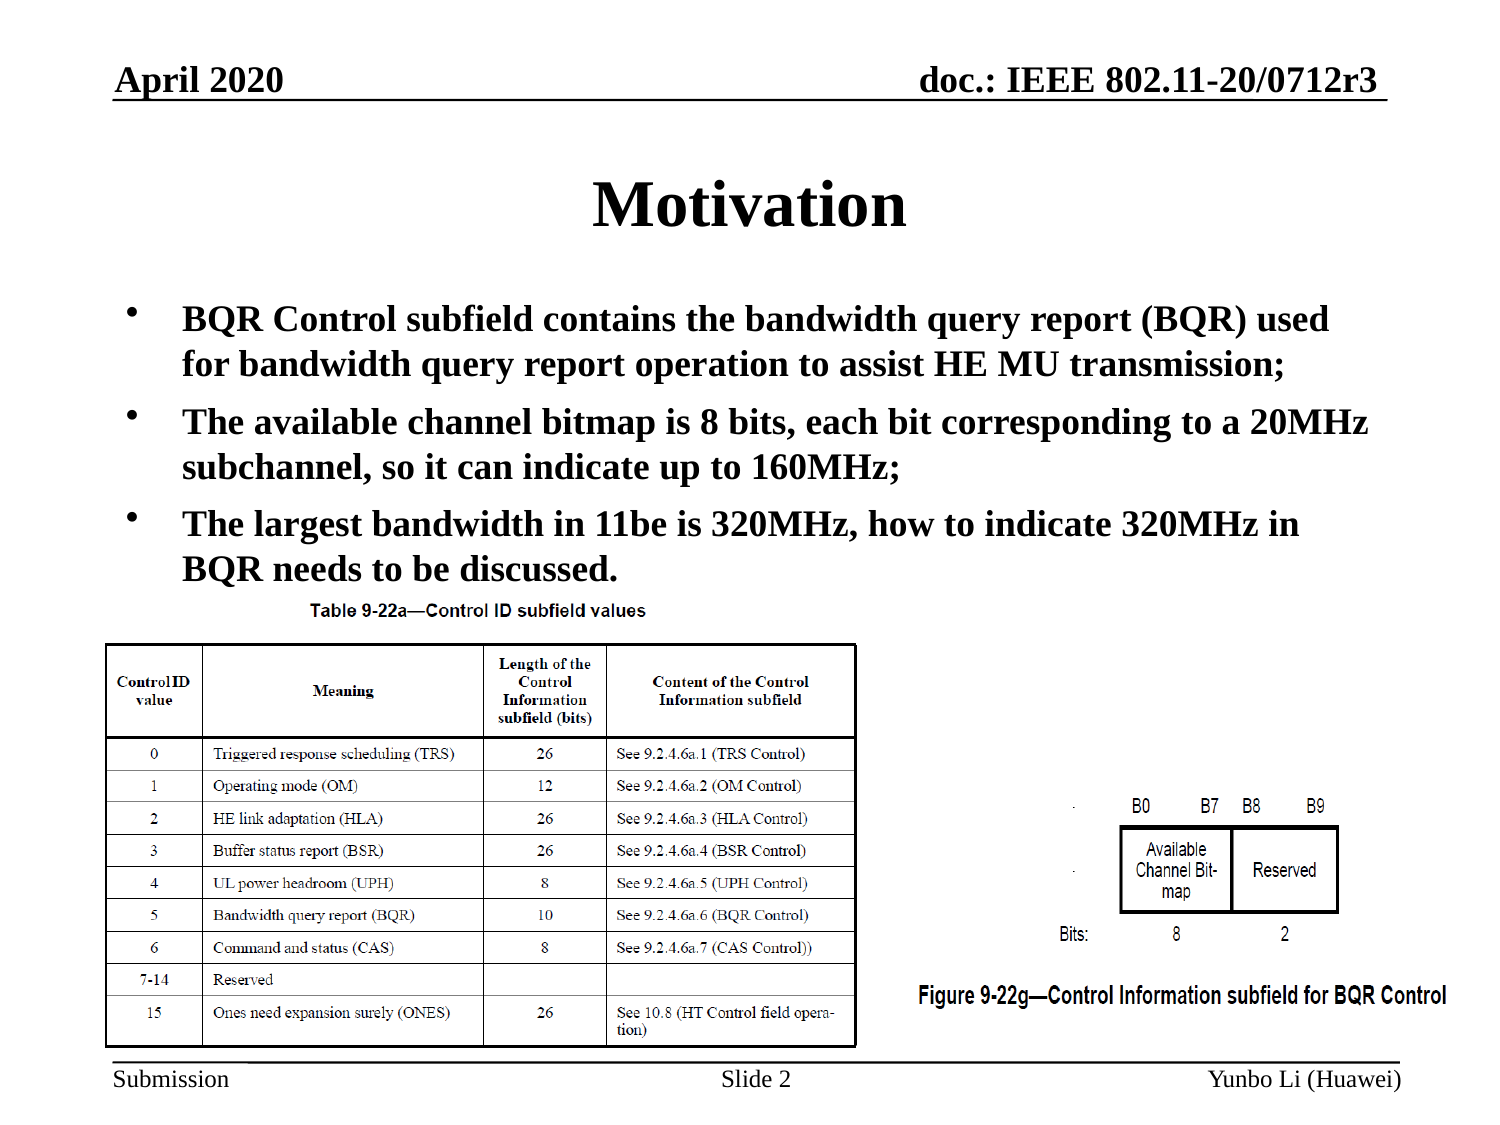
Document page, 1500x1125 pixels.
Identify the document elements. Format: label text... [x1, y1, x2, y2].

footer Yunbo Li (Huawei) [1204, 1061, 1402, 1093]
title Motivation [112, 112, 1388, 288]
list BQR Control subfield contains the bandwidth query report (BQR) used for bandwidth query report operation to assist HE MU transmission; The available channel bitmap is 8 bits, each bit corresponding to a 20MHz subchannel, so it can indicate up to 160MHz; The largest bandwidth in 11be is 320MHz, how to indicate 320MHz in BQR needs to be discussed. [110, 286, 1386, 1063]
picture [915, 787, 1451, 1010]
slide_number Slide 2 [712, 1061, 800, 1093]
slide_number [114, 54, 286, 101]
picture [101, 599, 859, 1051]
